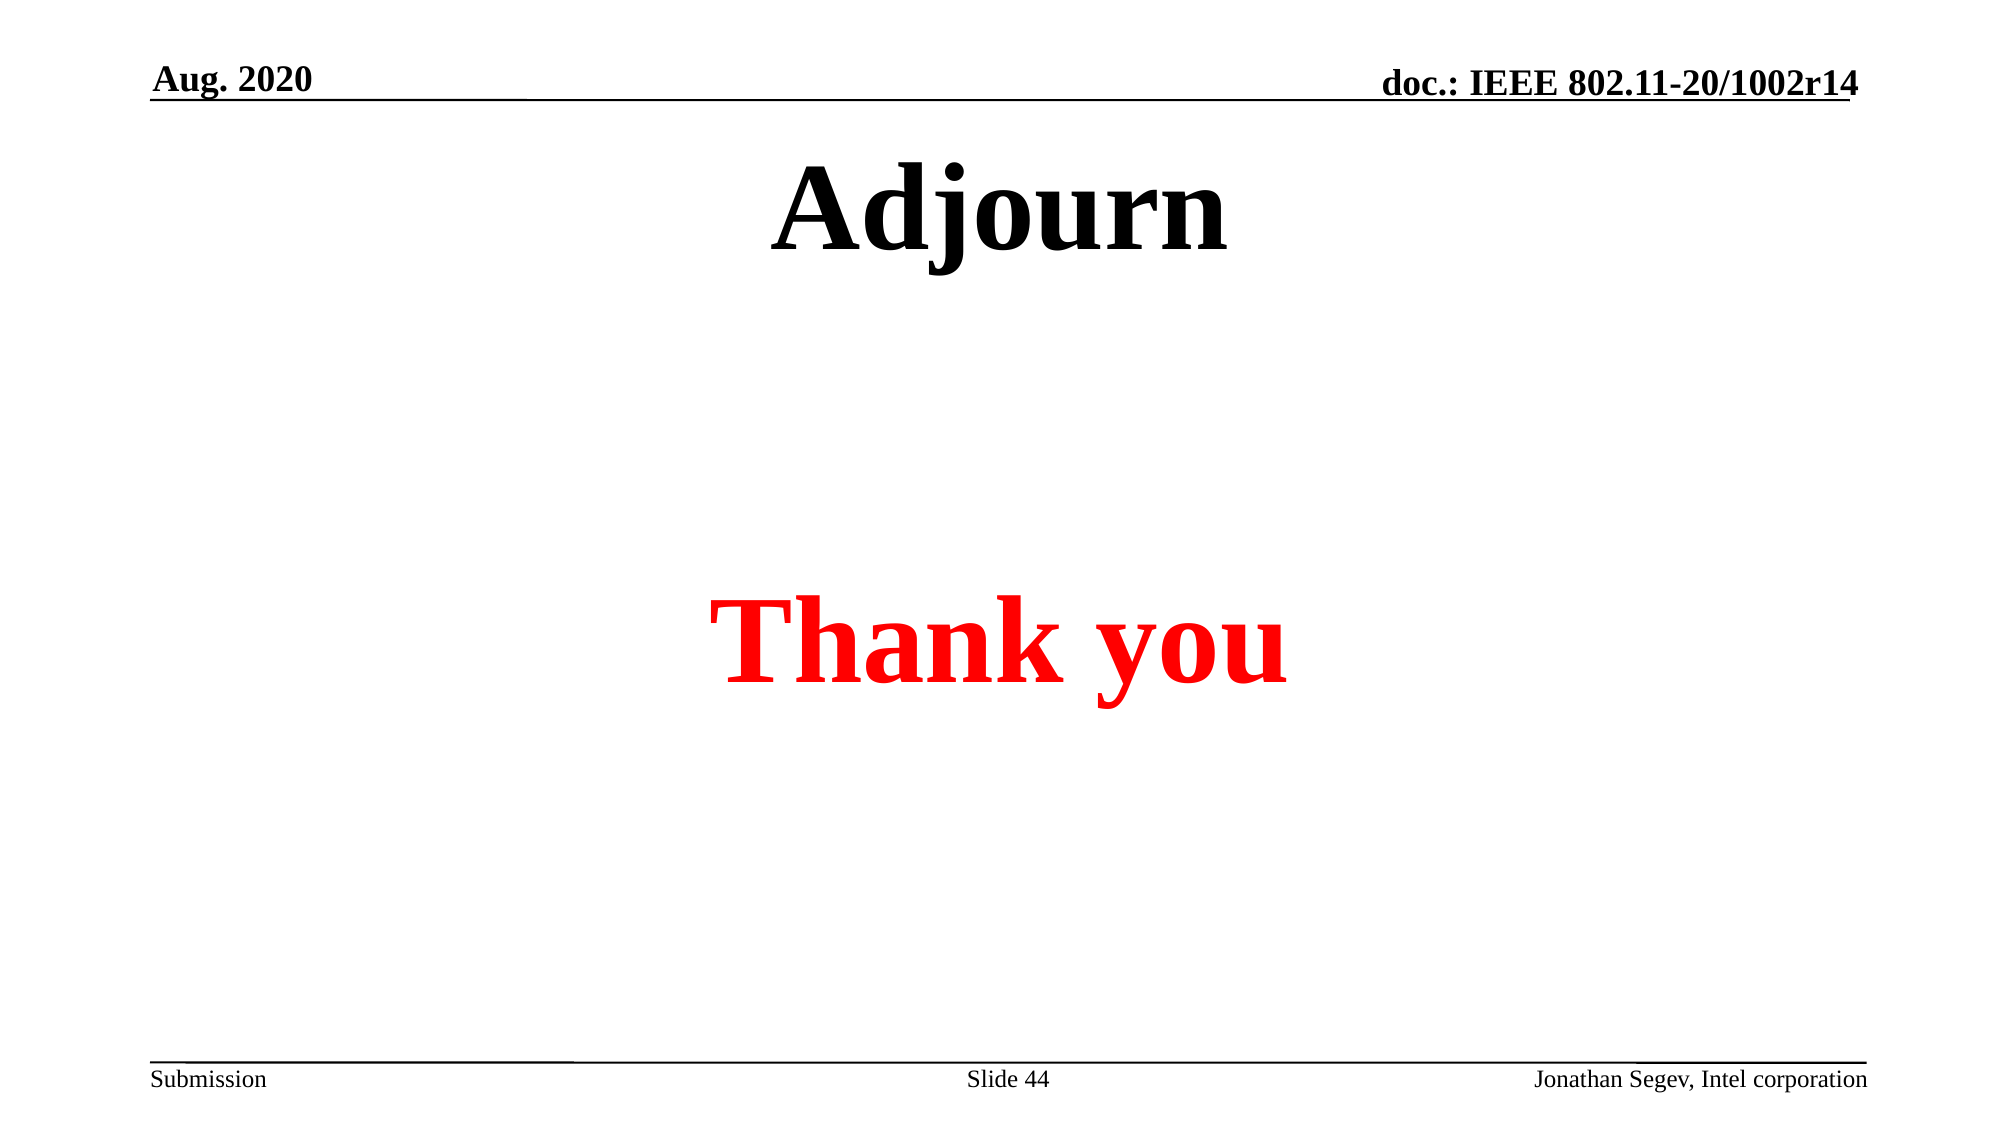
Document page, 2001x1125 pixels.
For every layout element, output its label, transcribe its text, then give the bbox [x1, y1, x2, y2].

footer Jonathan Segev, Intel corporation [1171, 1061, 1869, 1093]
title Adjourn [149, 112, 1850, 288]
slide_number Slide 44 [950, 1061, 1067, 1123]
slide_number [152, 54, 563, 100]
list Thank you [149, 324, 1850, 1000]
